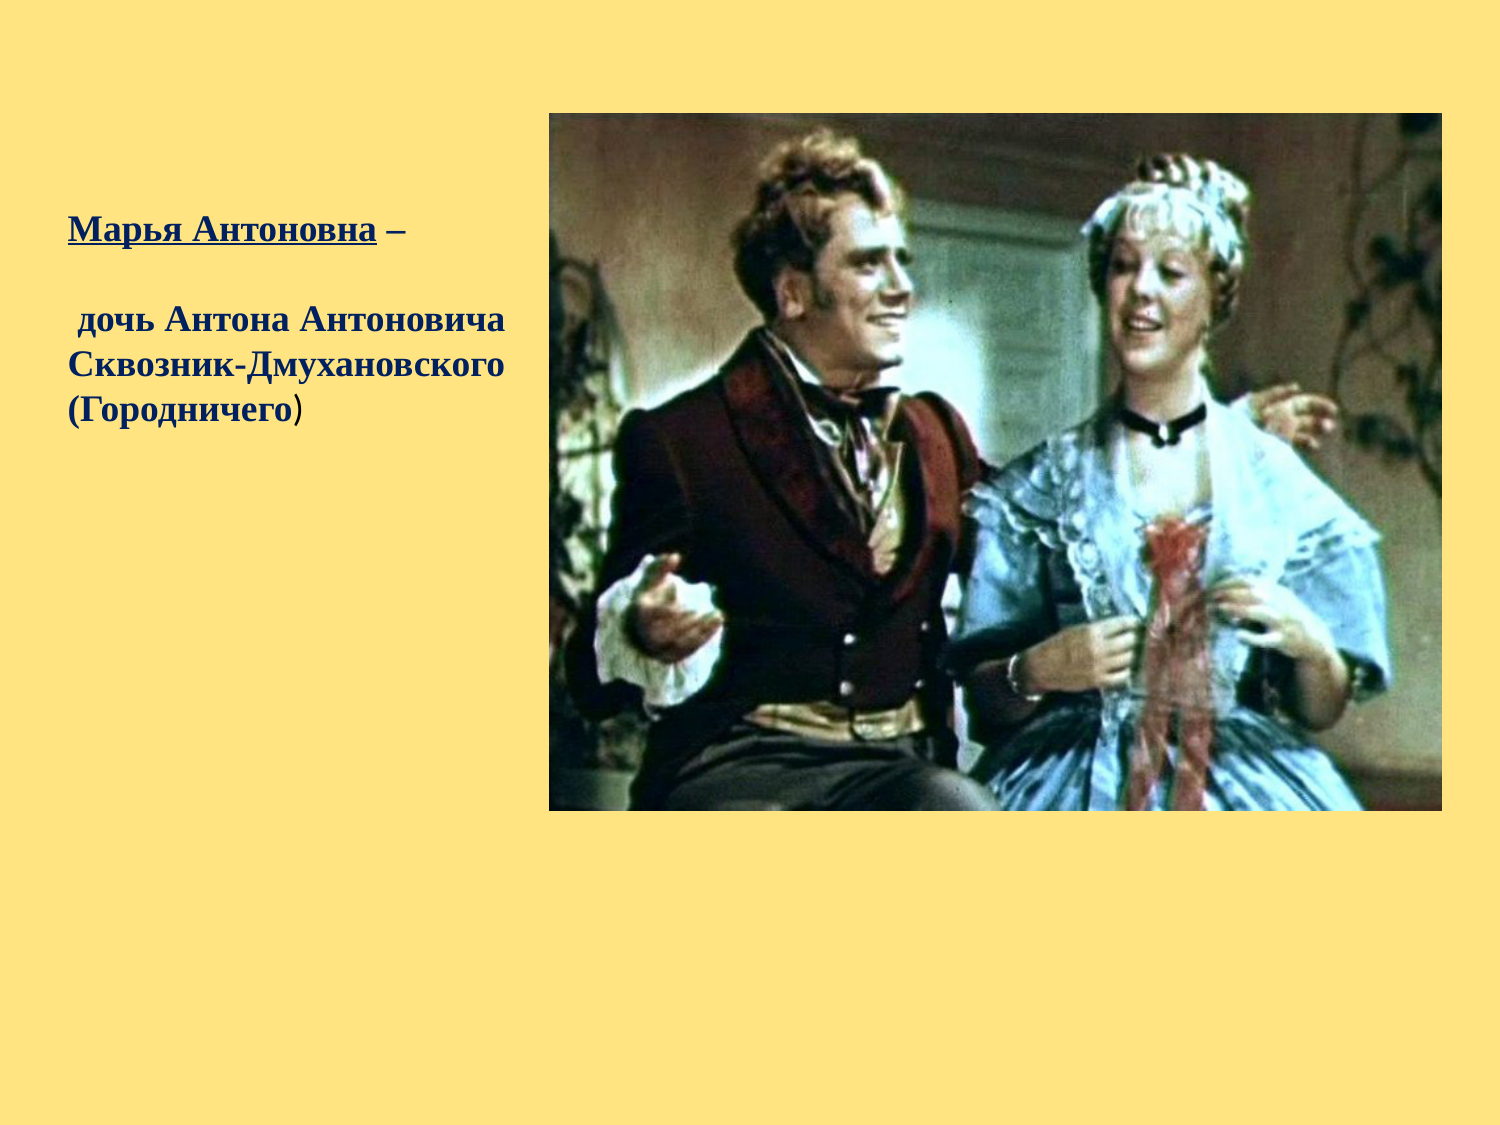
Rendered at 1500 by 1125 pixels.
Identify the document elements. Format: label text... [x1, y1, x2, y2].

text_box Марья Антоновна – дочь Антона Антоновича Сквозник-Дмухановского (Городничего) [53, 196, 543, 436]
picture [548, 113, 1442, 811]
